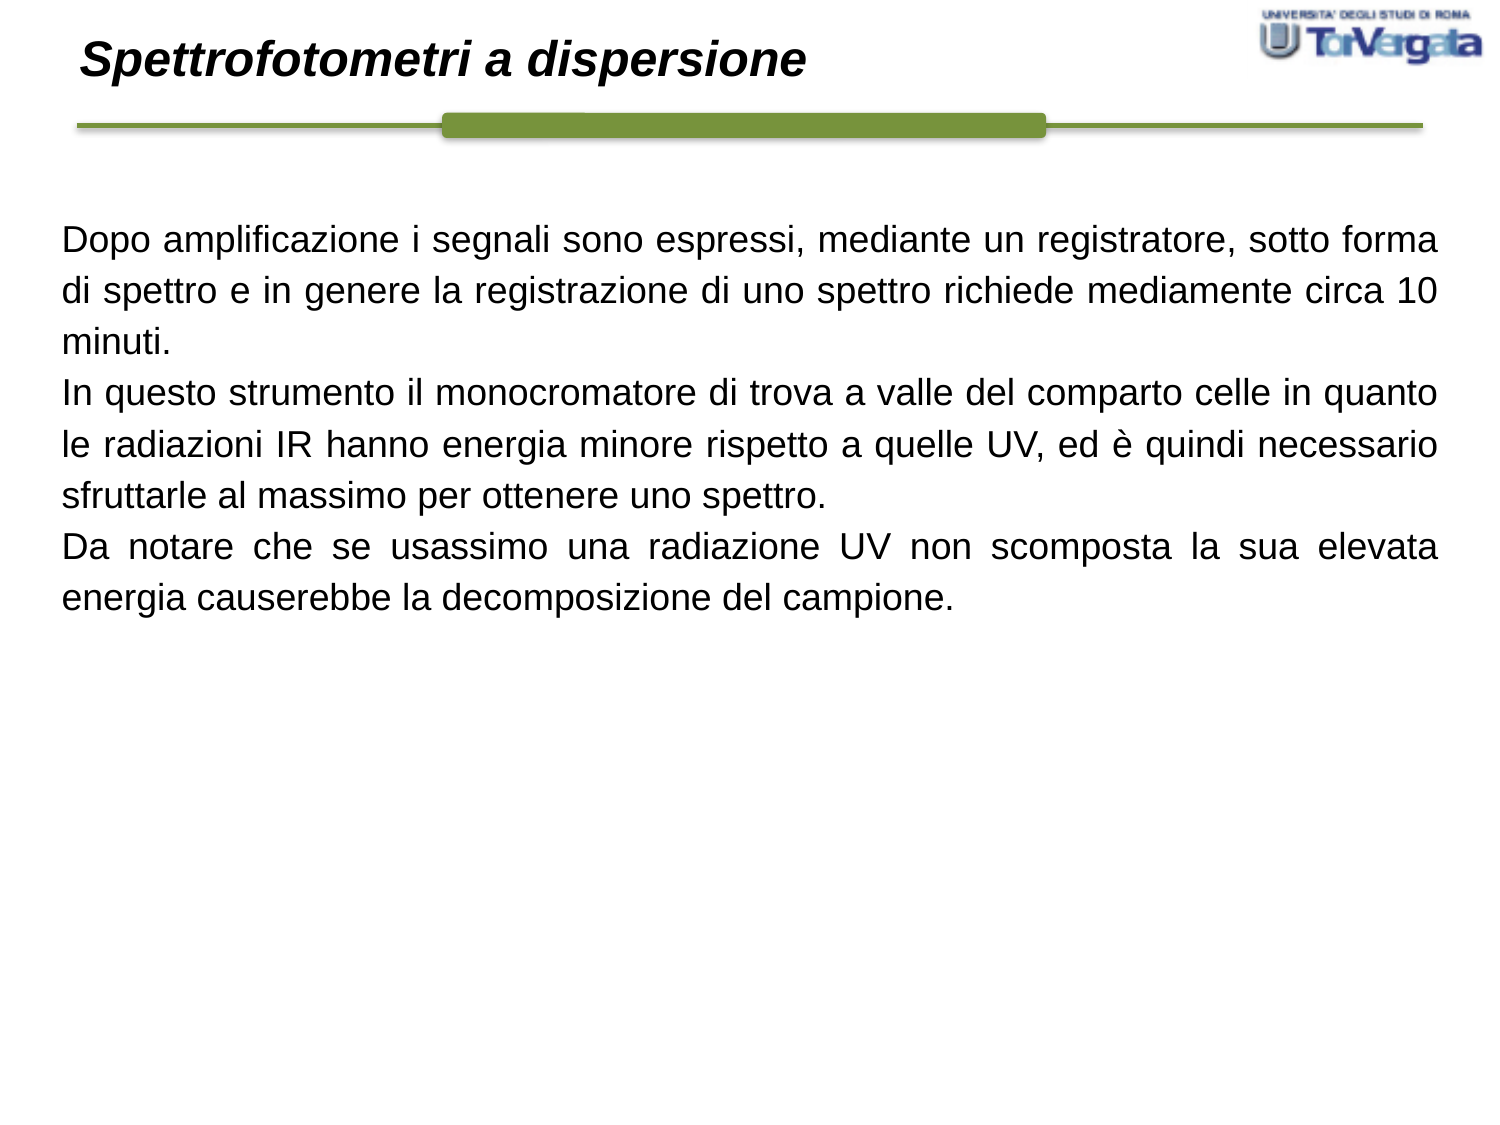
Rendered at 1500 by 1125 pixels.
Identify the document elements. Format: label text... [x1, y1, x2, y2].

text_box Spettrofotometri a dispersione [0, 0, 1500, 94]
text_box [76, 113, 1424, 138]
text_box Dopo amplificazione i segnali sono espressi, mediante un registratore, sotto forma di spettro e in genere la registrazione di uno spettro richiede mediamente circa 10 minuti. In questo strumento il monocromatore di trova a valle del comparto celle in quanto le radiazioni IR hanno energia minore rispetto a quelle UV, ed è quindi necessario sfruttarle al massimo per ottenere uno spettro. Da notare che se usassimo una radiazione UV non scomposta la sua elevata energia causerebbe la decomposizione del campione. [46, 200, 1454, 626]
picture [1245, 0, 1500, 79]
